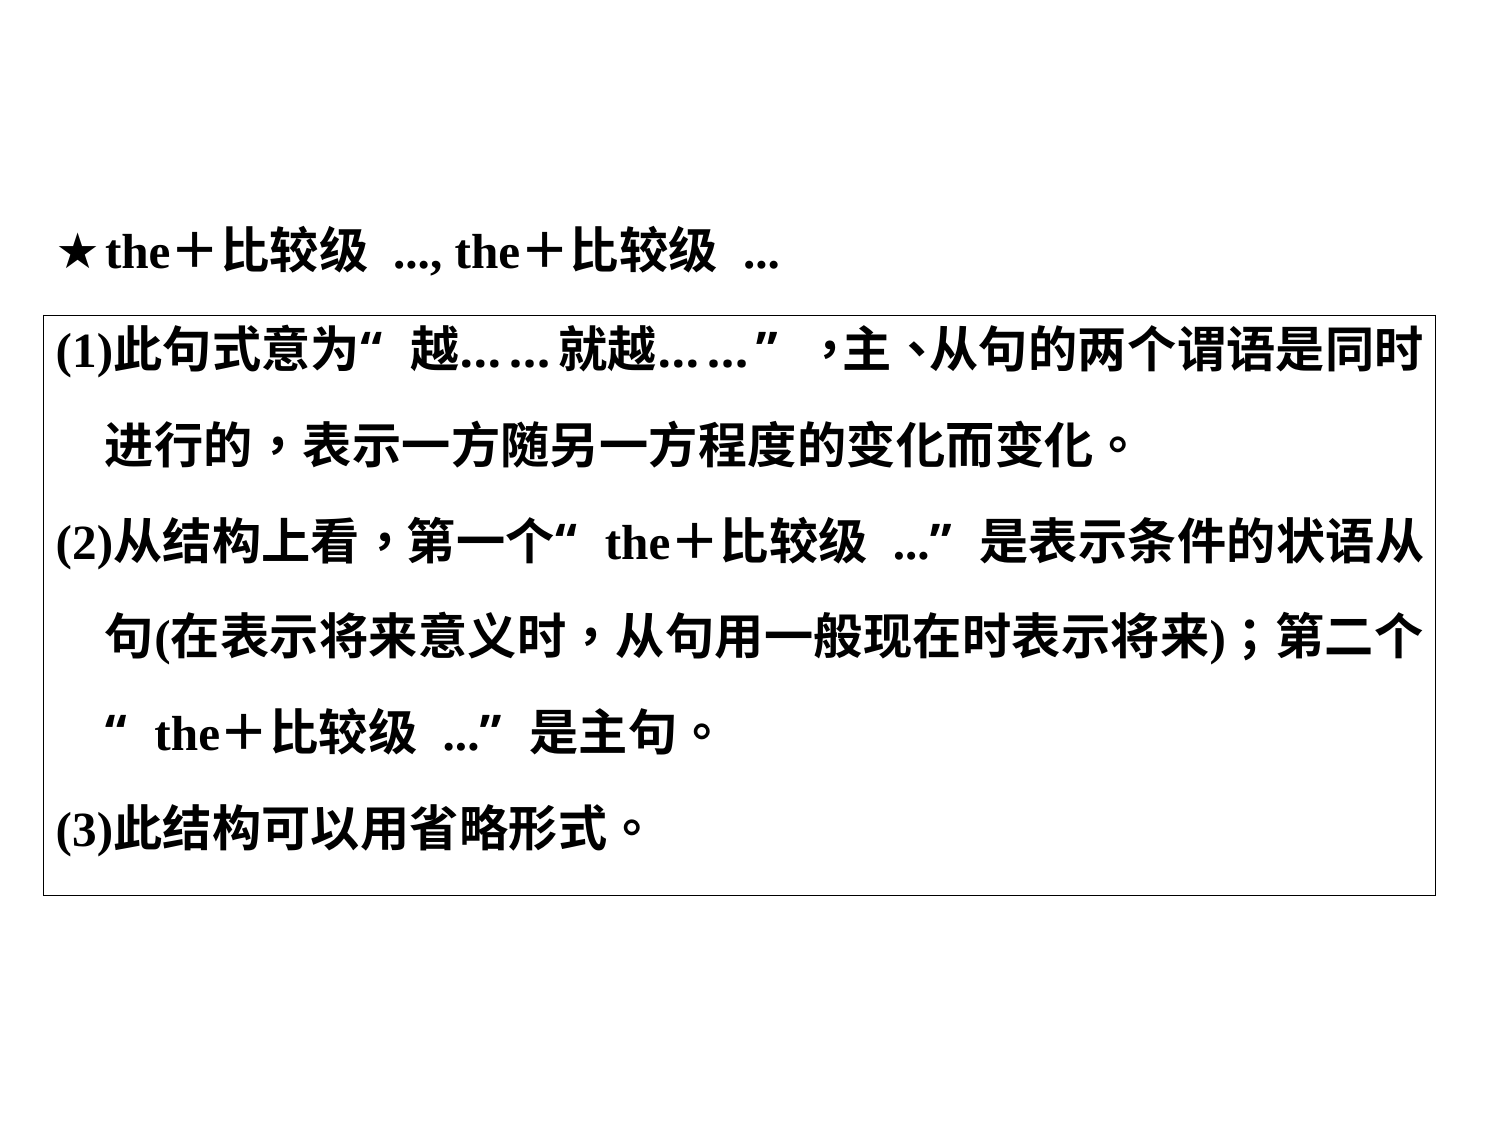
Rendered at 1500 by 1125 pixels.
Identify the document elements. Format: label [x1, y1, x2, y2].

text_box [43, 219, 1437, 896]
